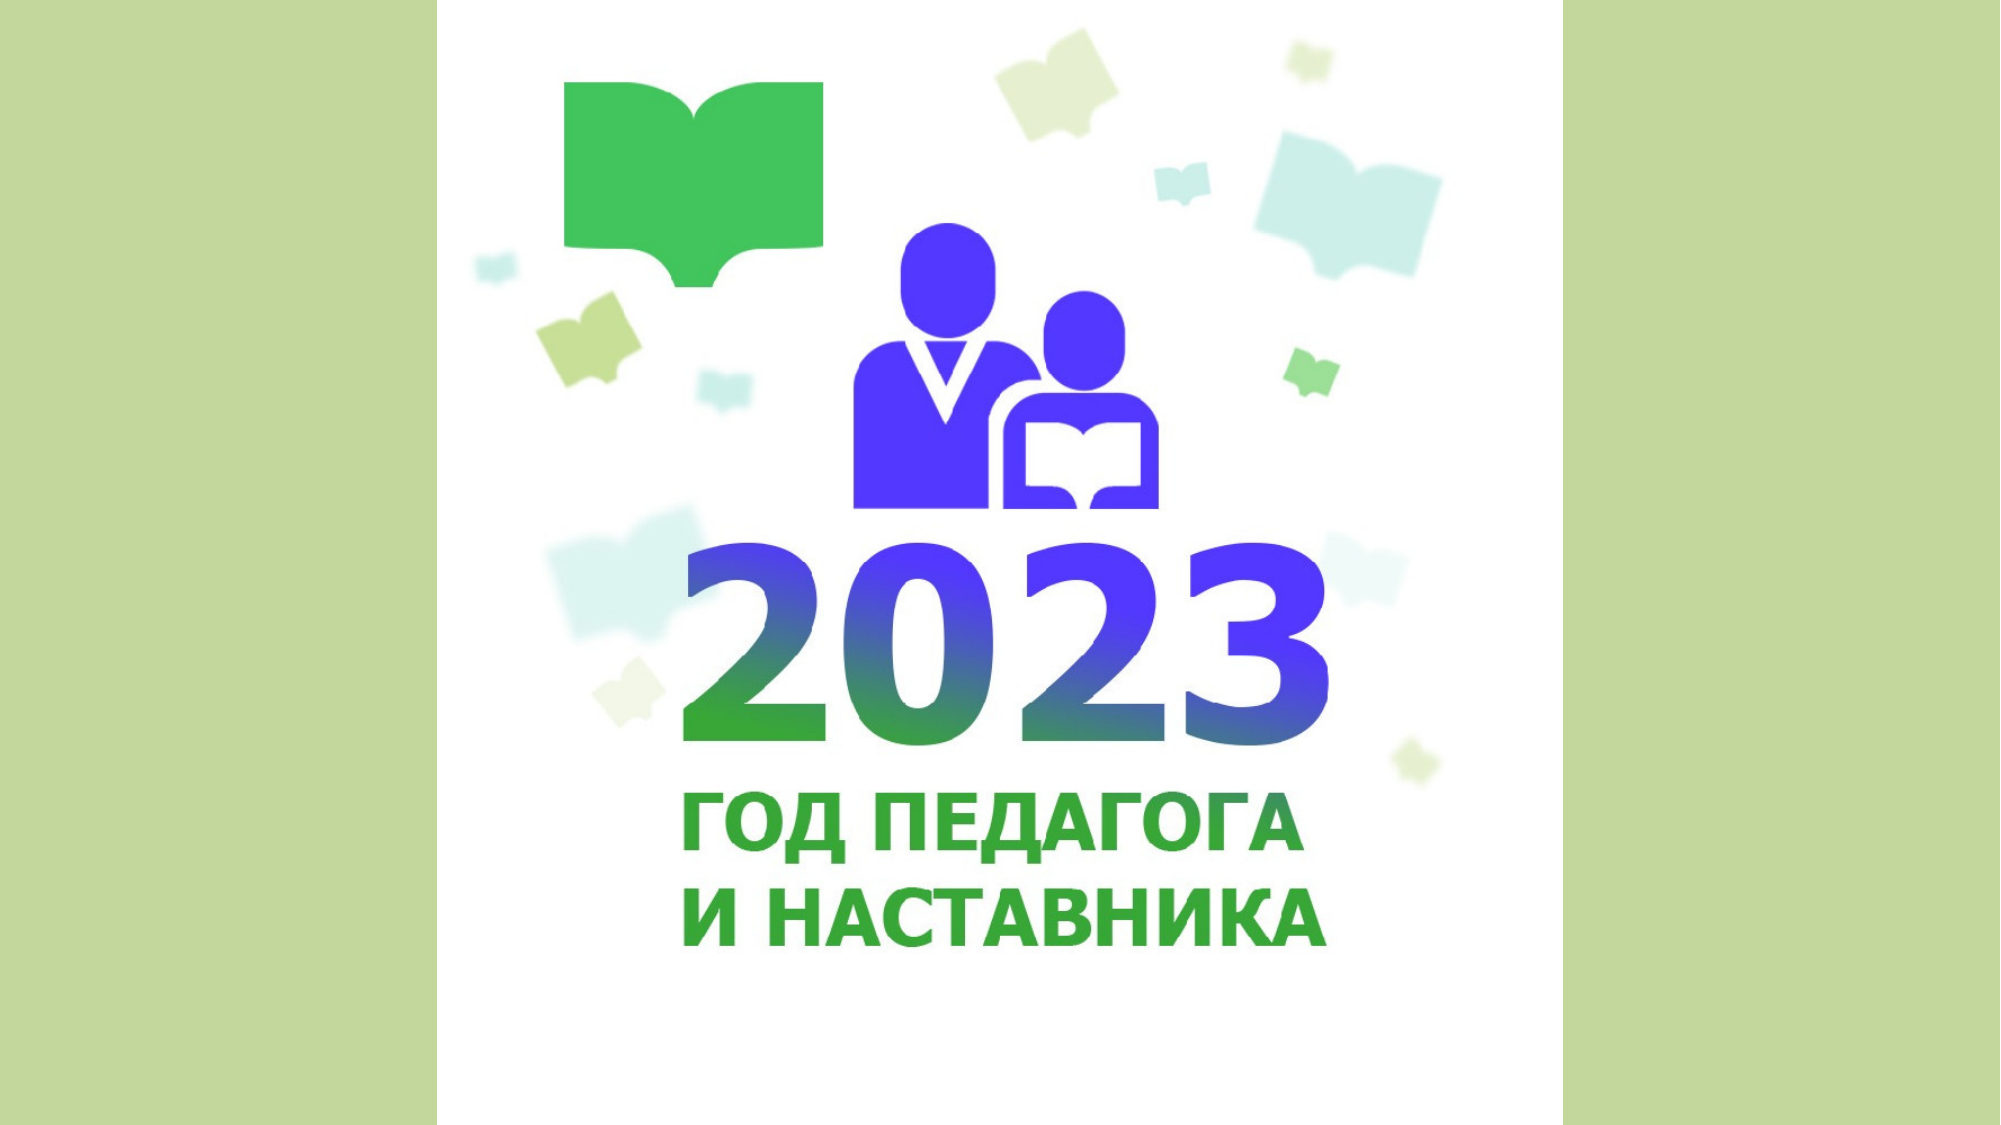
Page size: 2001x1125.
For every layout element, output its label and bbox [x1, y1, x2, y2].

picture [437, 0, 1563, 1125]
